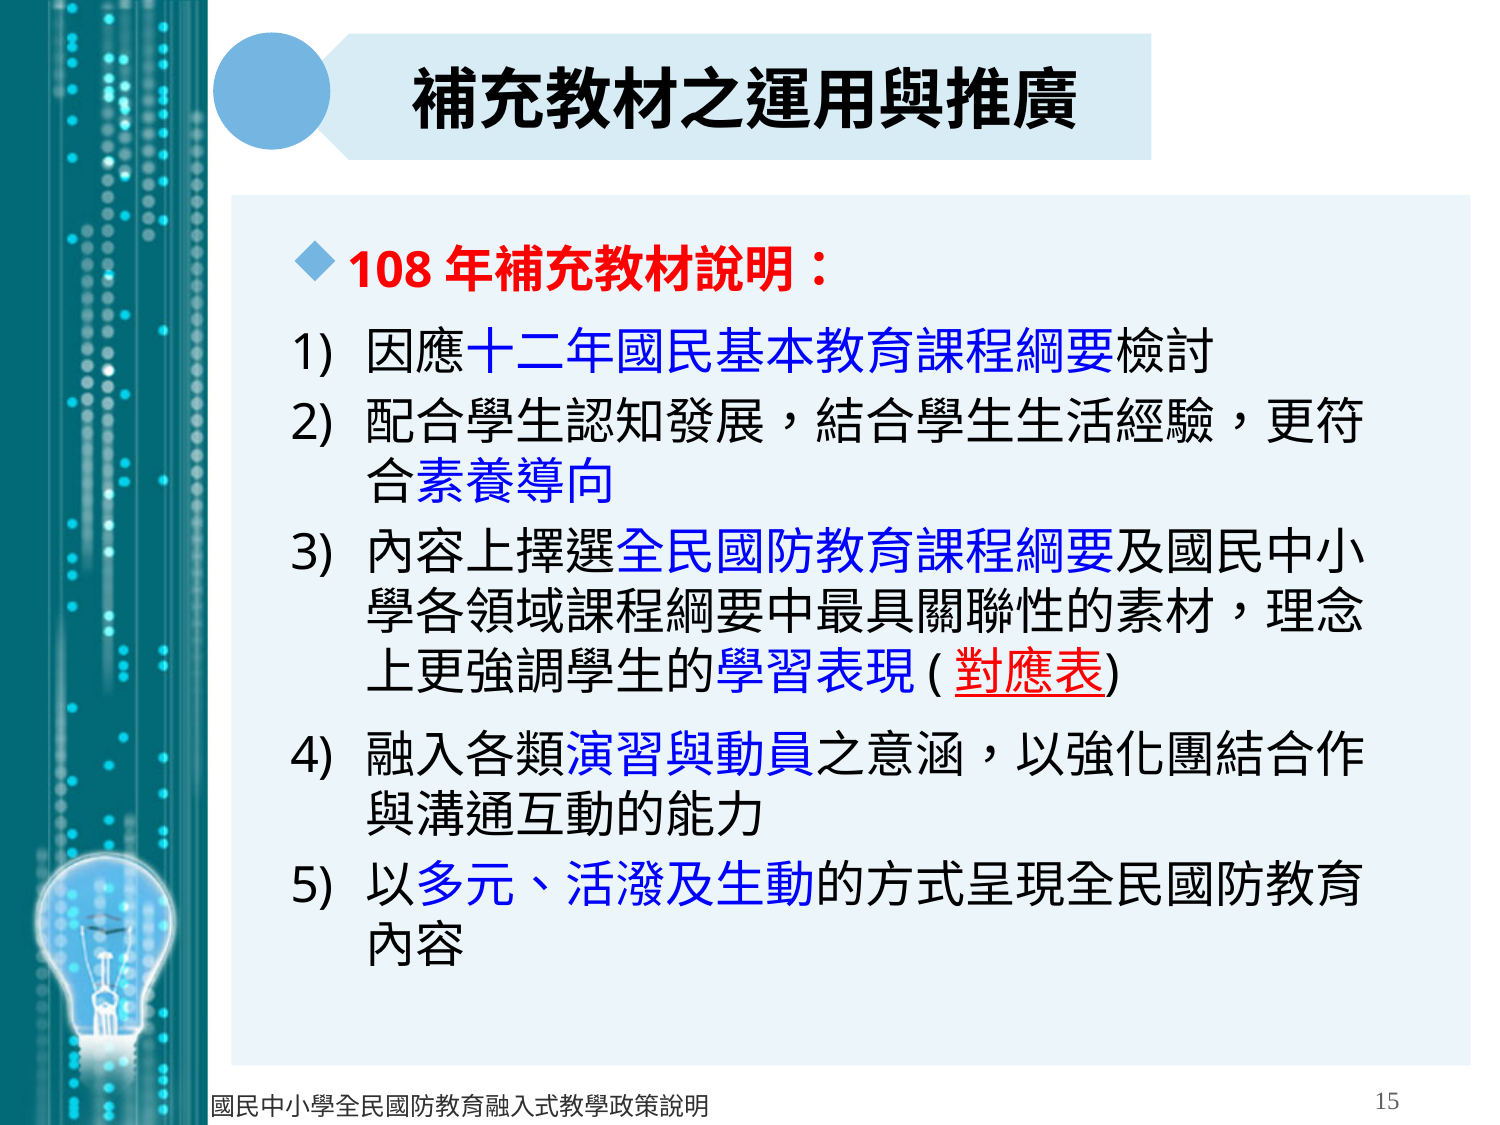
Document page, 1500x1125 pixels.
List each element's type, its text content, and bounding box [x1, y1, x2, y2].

list 108年補充教材說明： 因應十二年國民基本教育課程綱要檢討 配合學生認知發展，結合學生生活經驗，更符合素養導向 內容上擇選全民國防教育課程綱要及國民中小學各領域課程綱要中最具關聯性的素材，理念上更強調學生的學習表現(對應表) 融入各類演習與動員之意涵，以強化團結合作與溝通互動的能力 以多元、活潑及生動的方式呈現全民國防教育內容 [231, 194, 1471, 1066]
text_box [212, 31, 283, 151]
slide_number 15 [1359, 1076, 1500, 1120]
picture [0, 0, 1500, 1125]
footer 國民中小學全民國防教育融入式教學政策說明 [195, 1082, 789, 1125]
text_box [283, 32, 1153, 162]
